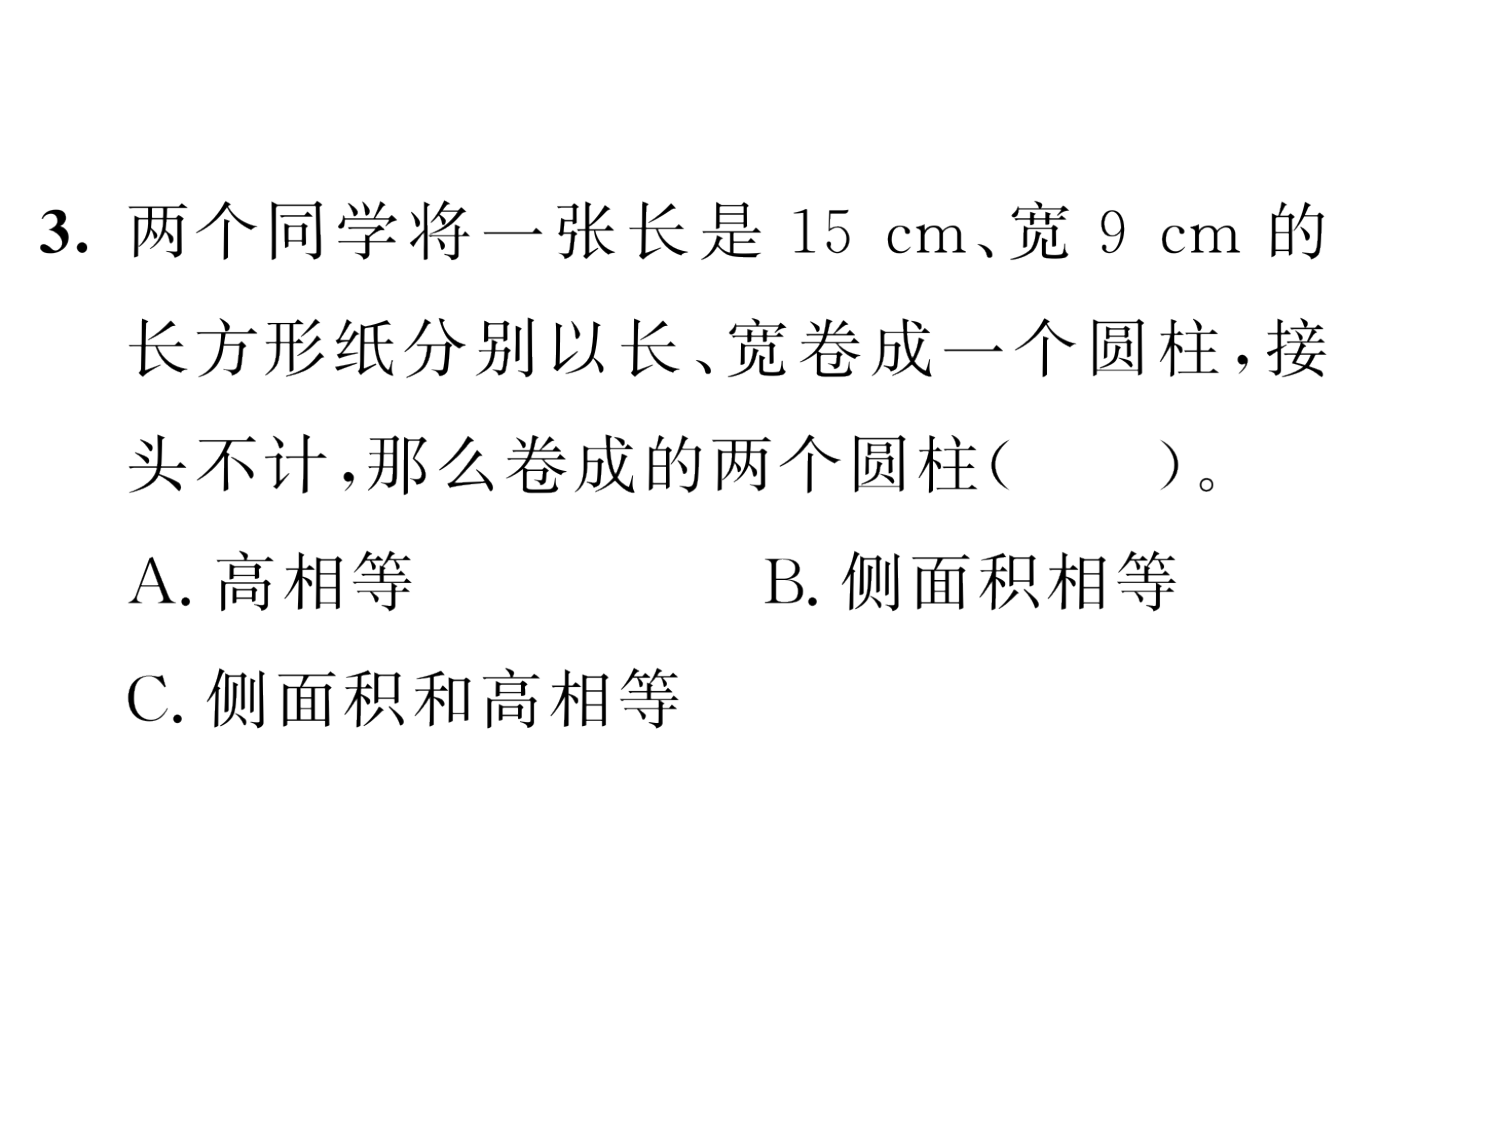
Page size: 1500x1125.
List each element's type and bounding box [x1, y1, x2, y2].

picture [35, 177, 1453, 761]
